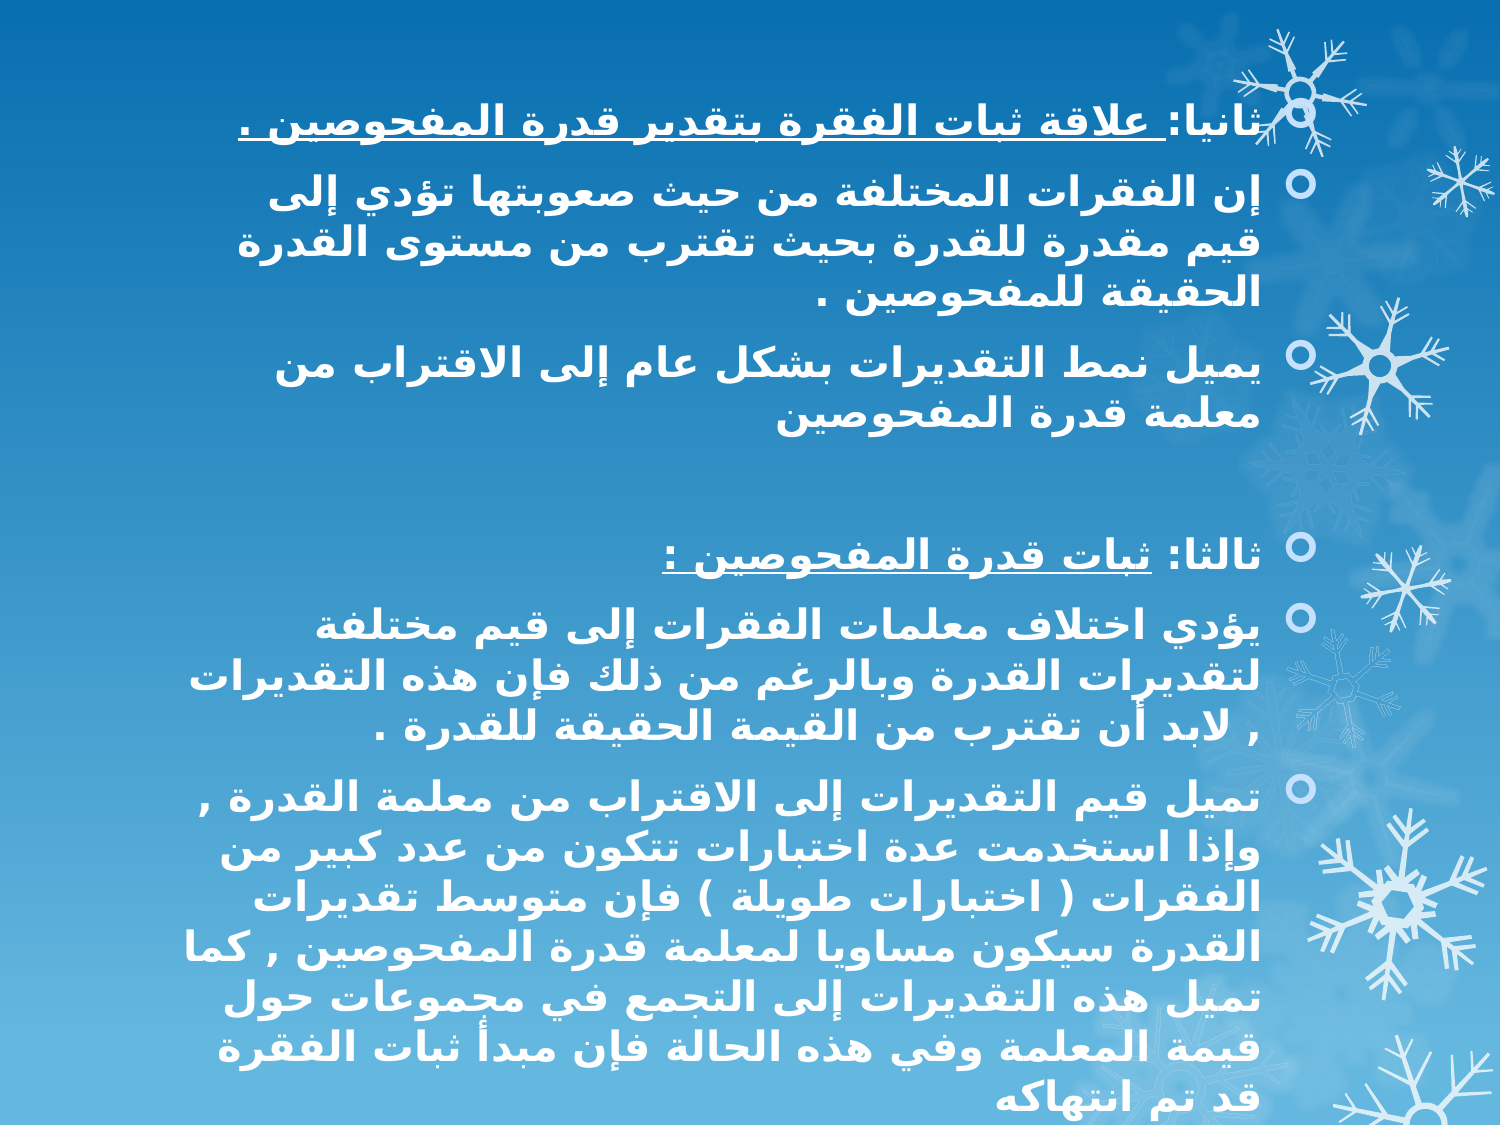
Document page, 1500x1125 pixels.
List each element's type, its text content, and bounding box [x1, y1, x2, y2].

list ثانيا: علاقة ثبات الفقرة بتقدير قدرة المفحوصين . إن الفقرات المختلفة من حيث صعوبتها تؤدي إلى قيم مقدرة للقدرة بحيث تقترب من مستوى القدرة الحقيقة للمفحوصين . يميل نمط التقديرات بشكل عام إلى الاقتراب من معلمة قدرة المفحوصين ثالثا: ثبات قدرة المفحوصين : يؤدي اختلاف معلمات الفقرات إلى قيم مختلفة لتقديرات القدرة وبالرغم من ذلك فإن هذه التقديرات , لابد أن تقترب من القيمة الحقيقة للقدرة . تميل قيم التقديرات إلى الاقتراب من معلمة القدرة , وإذا استخدمت عدة اختبارات تتكون من عدد كبير من الفقرات ( اختبارات طويلة ) فإن متوسط تقديرات القدرة سيكون مساويا لمعلمة قدرة المفحوصين , كما تميل هذه التقديرات إلى التجمع في مجموعات حول قيمة المعلمة وفي هذه الحالة فإن مبدأ ثبات الفقرة قد تم انتهاكه [165, 196, 1335, 1083]
